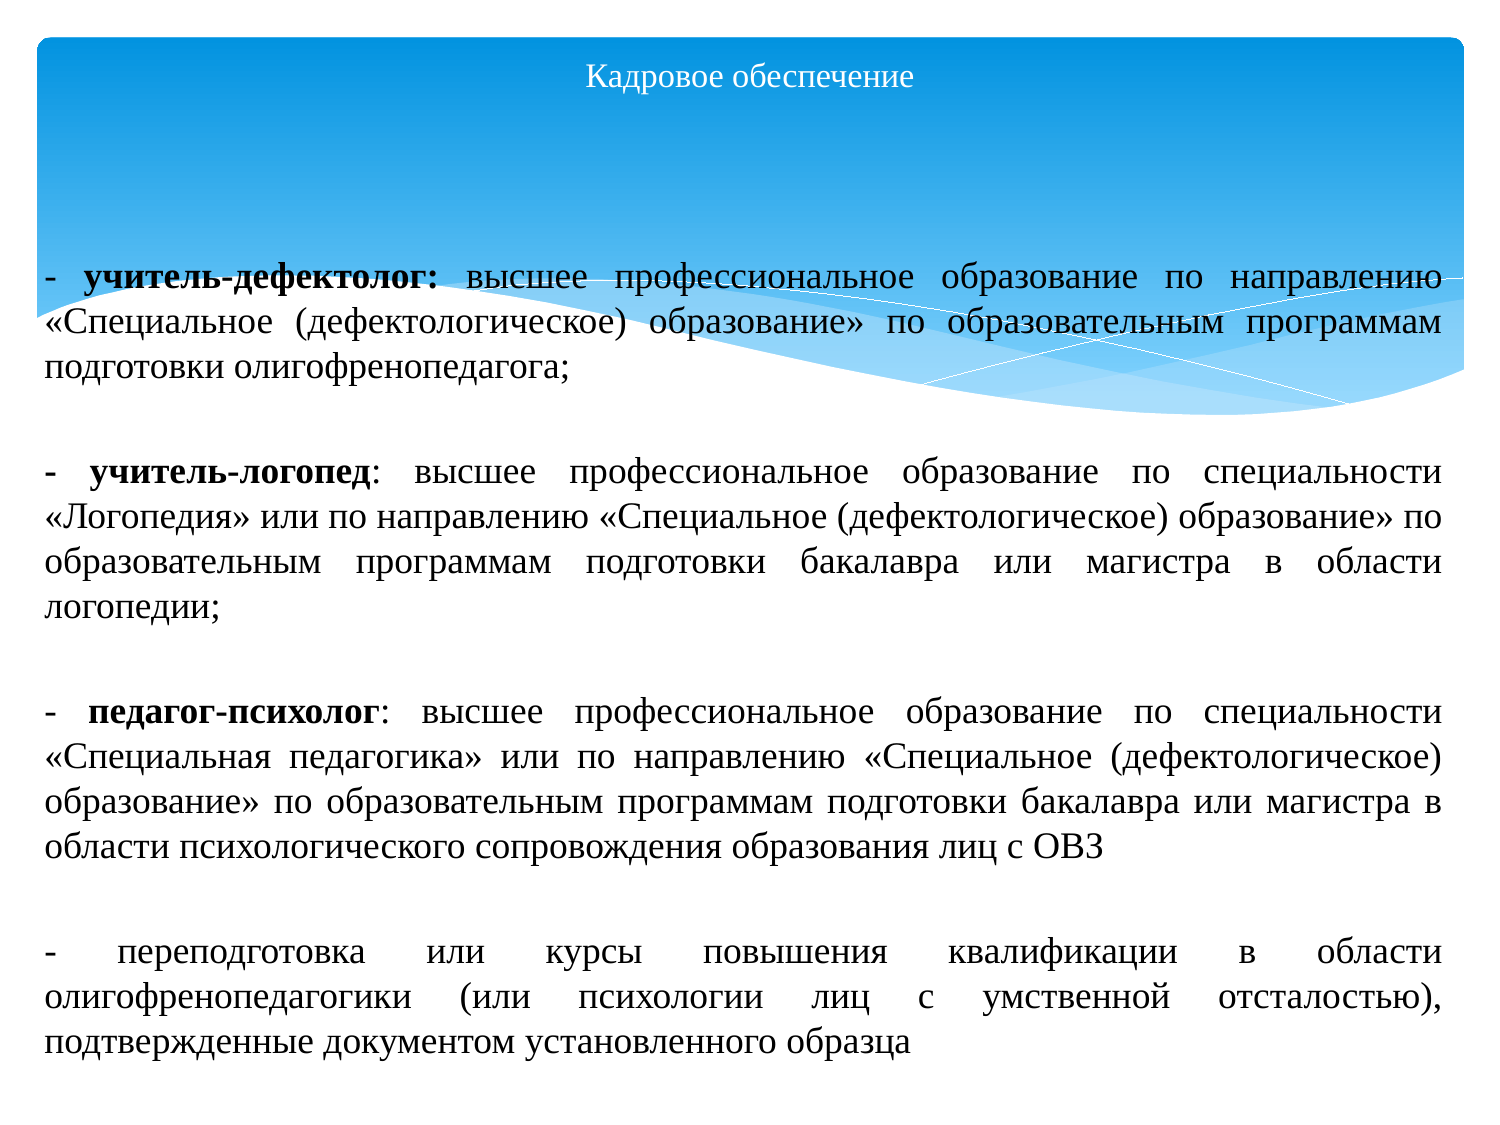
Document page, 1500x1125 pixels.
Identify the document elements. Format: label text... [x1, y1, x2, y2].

list - учитель-дефектолог: высшее профессиональное образование по направлению «Специальное (дефектологическое) образование» по образовательным программам подготовки олигофренопедагога; - учитель-логопед: высшее профессиональное образование по специальности «Логопедия» или по направлению «Специальное (дефектологическое) образование» по образовательным программам подготовки бакалавра или магистра в области логопедии; - педагог-психолог: высшее профессиональное образование по специальности «Специальная педагогика» или по направлению «Специальное (дефектологическое) образование» по образовательным программам подготовки бакалавра или магистра в области психологического сопровождения образования лиц с ОВЗ - переподготовка или курсы повышения квалификации в области олигофренопедагогики (или психологии лиц с умственной отсталостью), подтвержденные документом установленного образца [29, 243, 1459, 1106]
title Кадровое обеспечение [75, 45, 1425, 102]
